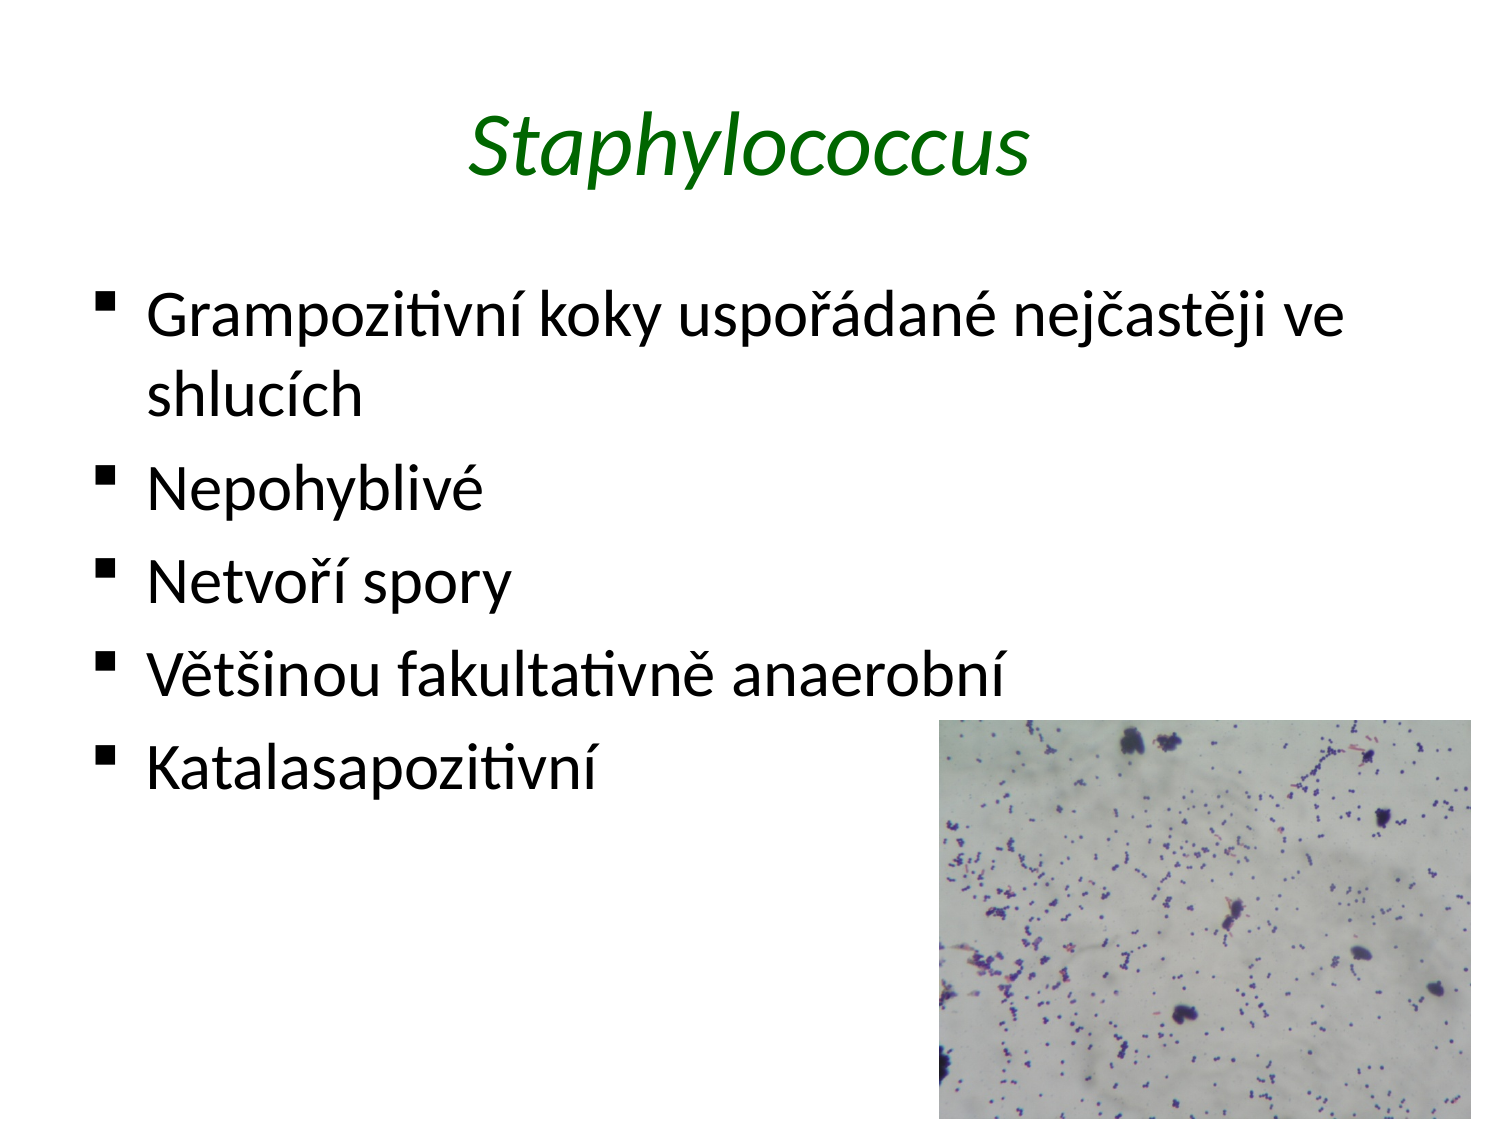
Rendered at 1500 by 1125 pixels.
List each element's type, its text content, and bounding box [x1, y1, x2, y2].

title Staphylococcus [74, 44, 1426, 233]
picture [938, 720, 1471, 1120]
list Grampozitivní koky uspořádané nejčastěji ve shlucích Nepohyblivé Netvoří spory Většinou fakultativně anaerobní Katalasapozitivní [74, 262, 1426, 1006]
